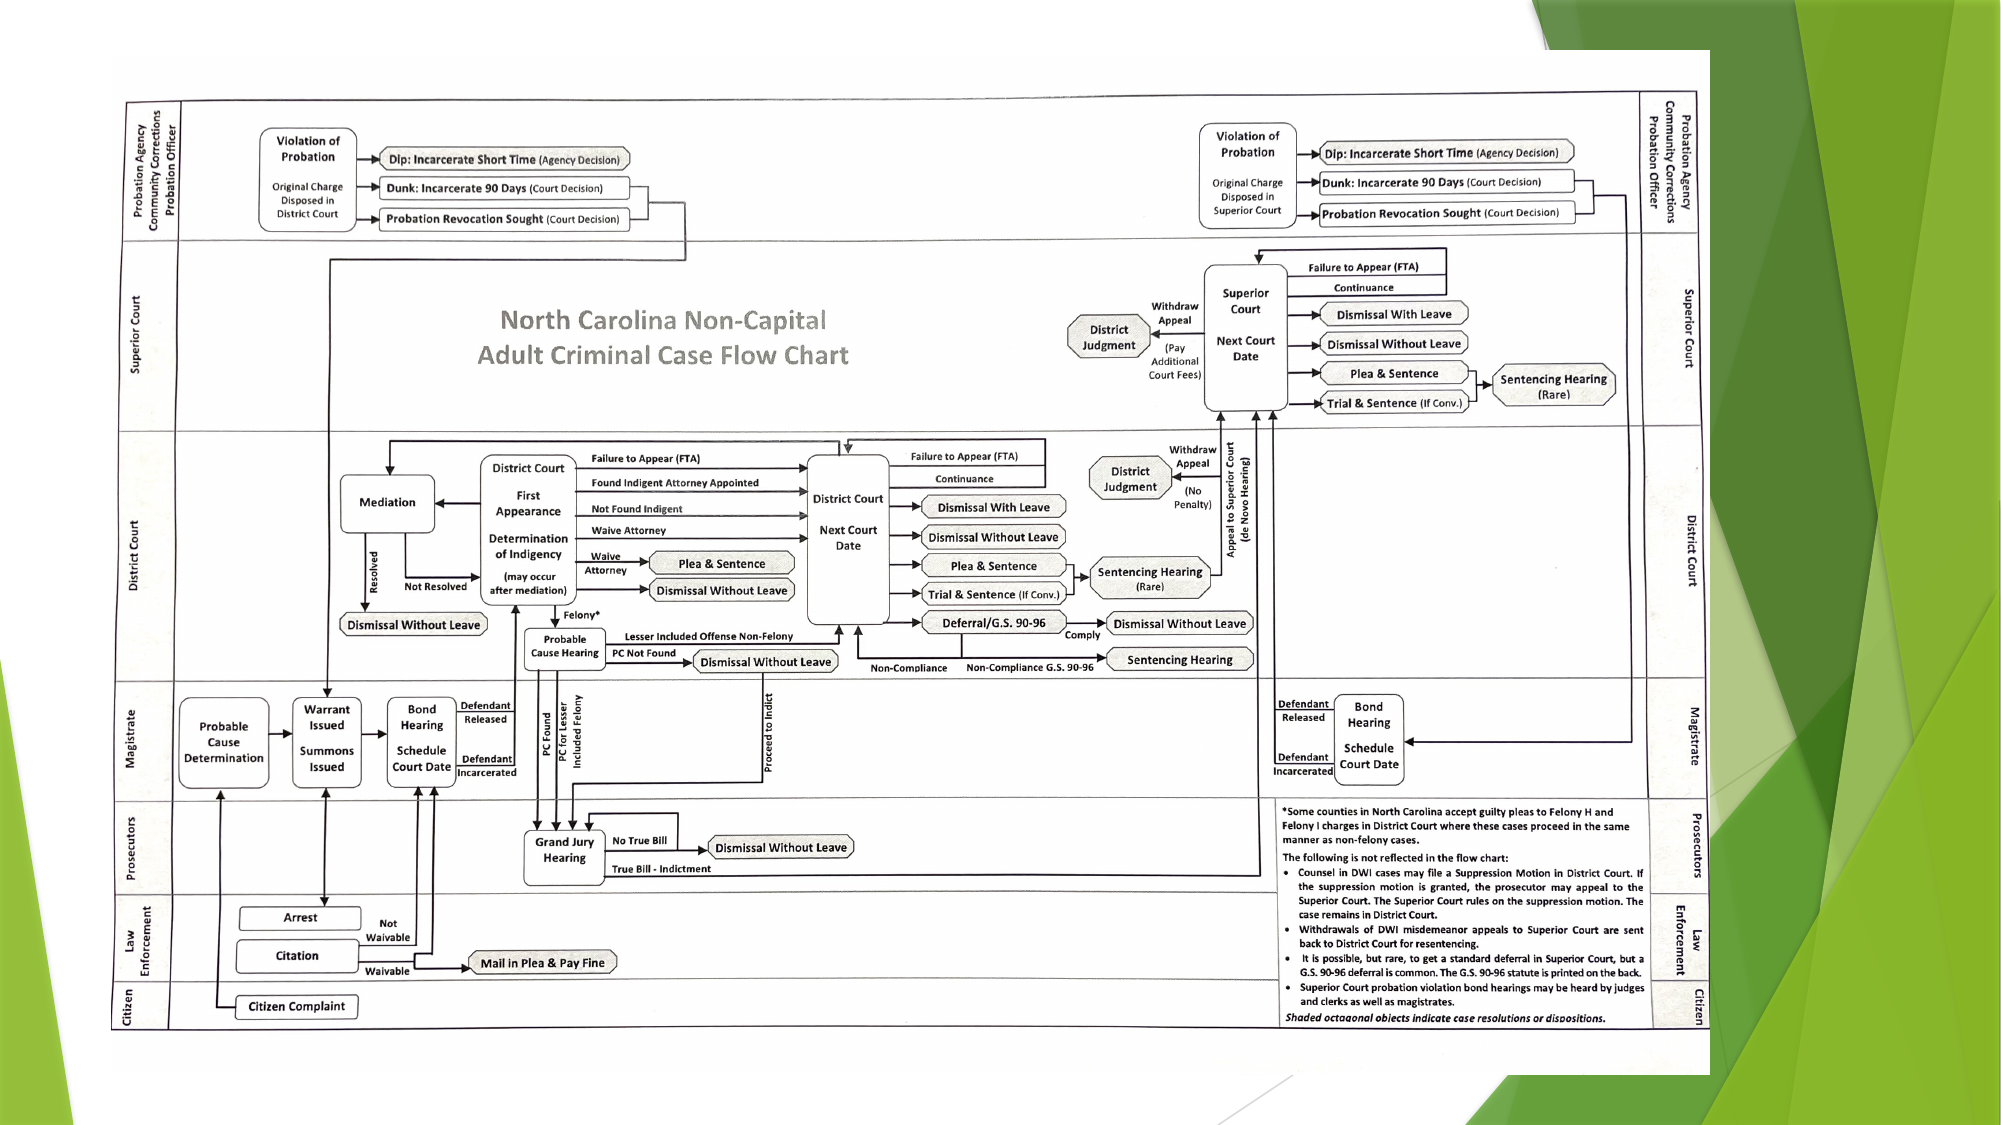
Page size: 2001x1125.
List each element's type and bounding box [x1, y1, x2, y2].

picture [111, 49, 1710, 1076]
